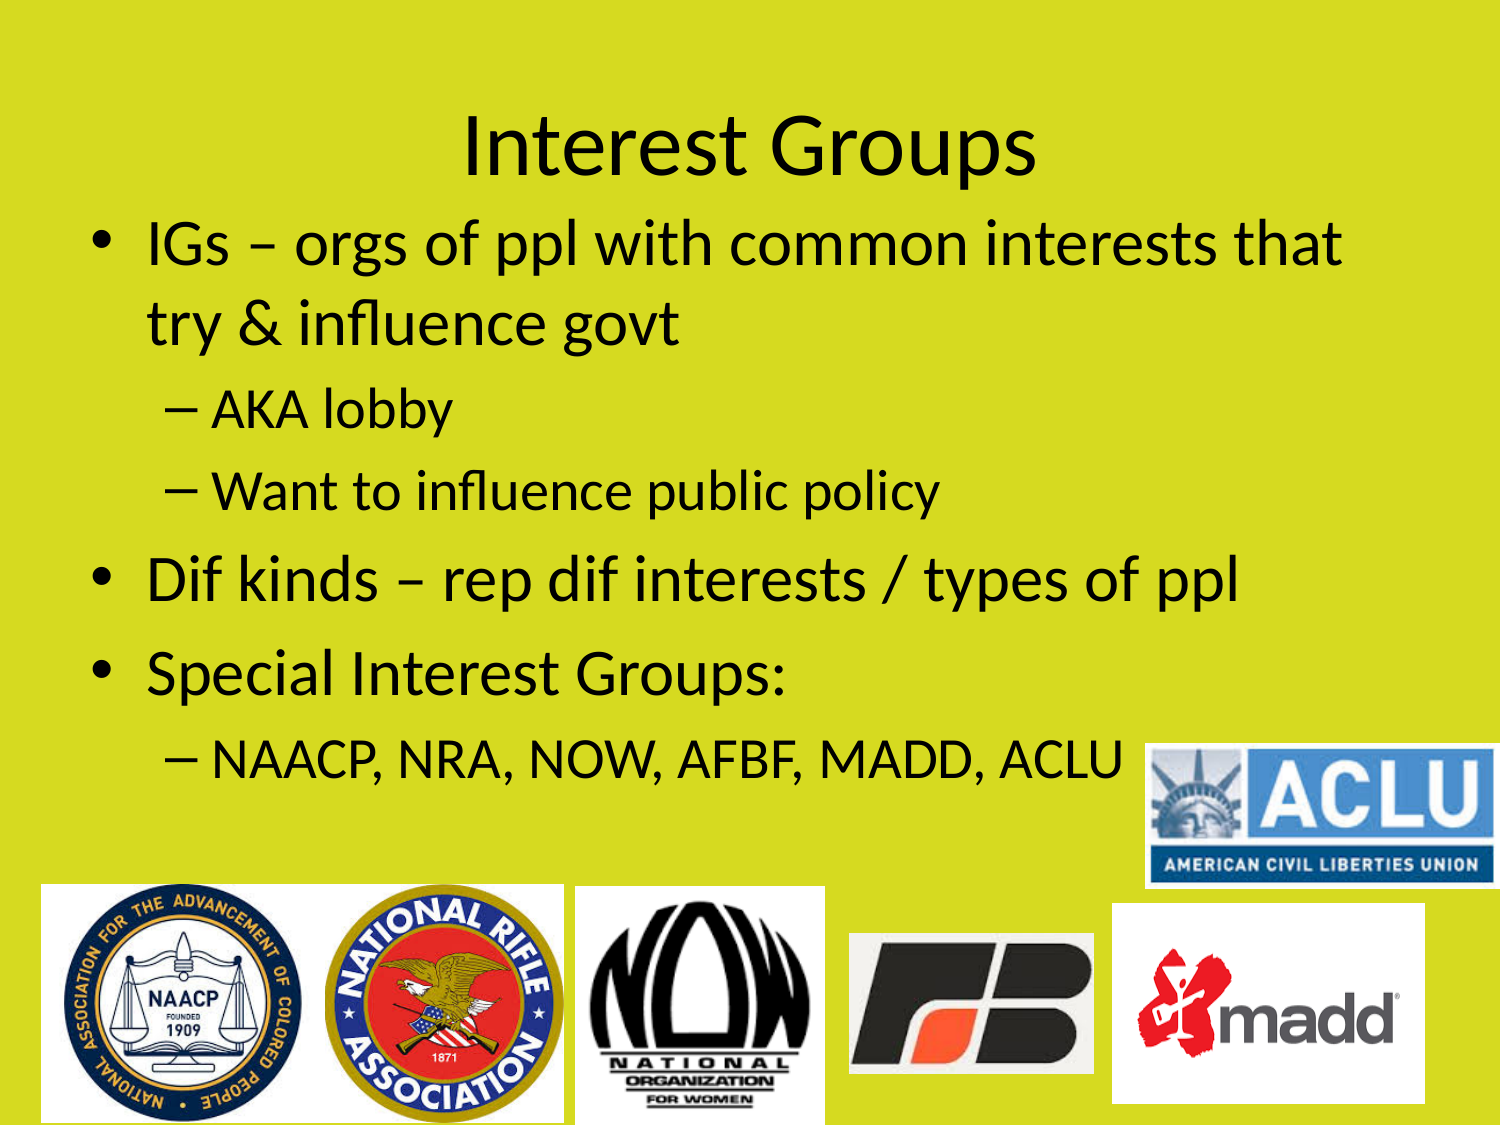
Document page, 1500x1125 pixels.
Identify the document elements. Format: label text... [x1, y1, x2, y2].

title Interest Groups [75, 45, 1425, 191]
picture [1144, 743, 1500, 890]
picture [41, 884, 564, 1123]
picture [574, 886, 826, 1125]
list IGs – orgs of ppl with common interests that try & influence govt AKA lobby Want to influence public policy Dif kinds – rep dif interests / types of ppl Special Interest Groups: NAACP, NRA, NOW, AFBF, MADD, ACLU [75, 191, 1425, 934]
picture [1112, 902, 1426, 1105]
picture [849, 933, 1095, 1074]
